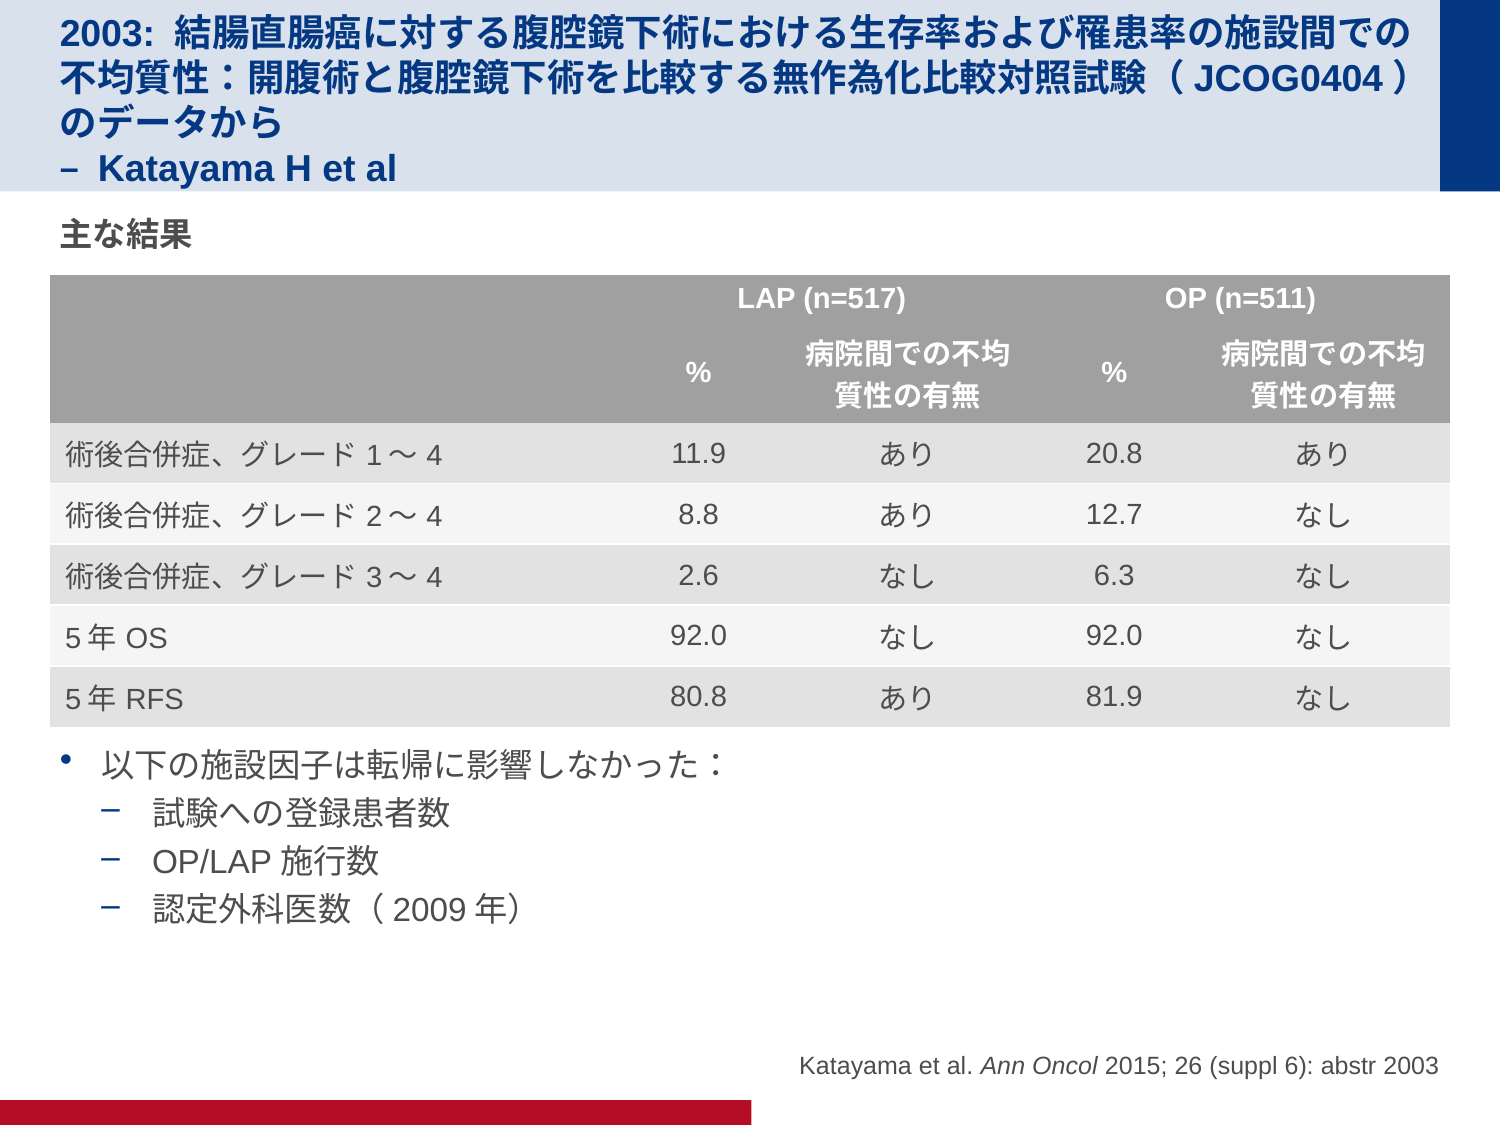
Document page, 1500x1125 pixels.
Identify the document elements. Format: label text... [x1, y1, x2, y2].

table_cell % [613, 323, 785, 423]
table_cell 病院間での不均質性の有無 [1198, 323, 1450, 423]
table_cell なし [1198, 545, 1450, 604]
table_cell % [1031, 323, 1198, 423]
table_cell 11.9 [613, 423, 785, 483]
table_header LAP (n=517) [613, 275, 1031, 323]
table_cell 20.8 [1031, 423, 1198, 483]
list Katayama et al. Ann Oncol 2015; 26 (suppl 6): abstr 2003 [762, 999, 1441, 1080]
table_cell あり [785, 667, 1031, 727]
list 主な結果 以下の施設因子は転帰に影響しなかった： 試験への登録患者数 OP/LAP施行数 認定外科医数（2009年） [59, 727, 1441, 985]
table_cell 術後合併症、グレード2～4 [50, 484, 613, 543]
table_cell なし [785, 545, 1031, 604]
table_cell あり [785, 484, 1031, 543]
table_cell 術後合併症、グレード1～4 [50, 423, 613, 483]
table_cell 12.7 [1031, 484, 1198, 543]
table_cell 6.3 [1031, 545, 1198, 604]
table_cell 92.0 [1031, 606, 1198, 665]
table_cell なし [1198, 606, 1450, 665]
title 2003: 結腸直腸癌に対する腹腔鏡下術における生存率および罹患率の施設間での不均質性：開腹術と腹腔鏡下術を比較する無作為化比較対照試験（JCOG0404）のデータから – Katayama H et al [59, 29, 1434, 162]
table_cell あり [785, 423, 1031, 483]
table_header OP (n=511) [1031, 275, 1450, 323]
table_cell 81.9 [1031, 667, 1198, 727]
table_cell 8.8 [613, 484, 785, 543]
table_cell 80.8 [613, 667, 785, 727]
table_cell なし [1198, 667, 1450, 727]
table_cell 病院間での不均質性の有無 [785, 323, 1031, 423]
table_cell 92.0 [613, 606, 785, 665]
table_cell 術後合併症、グレード3～4 [50, 545, 613, 604]
table_cell なし [1198, 484, 1450, 543]
table_cell なし [785, 606, 1031, 665]
table_cell 5年RFS [50, 667, 613, 727]
table_cell 2.6 [613, 545, 785, 604]
table_cell 5年OS [50, 606, 613, 665]
table_cell あり [1198, 423, 1450, 483]
list 主な結果 以下の施設因子は転帰に影響しなかった： 試験への登録患者数 OP/LAP施行数 認定外科医数（2009年） [59, 205, 1441, 275]
table_header [50, 275, 613, 423]
